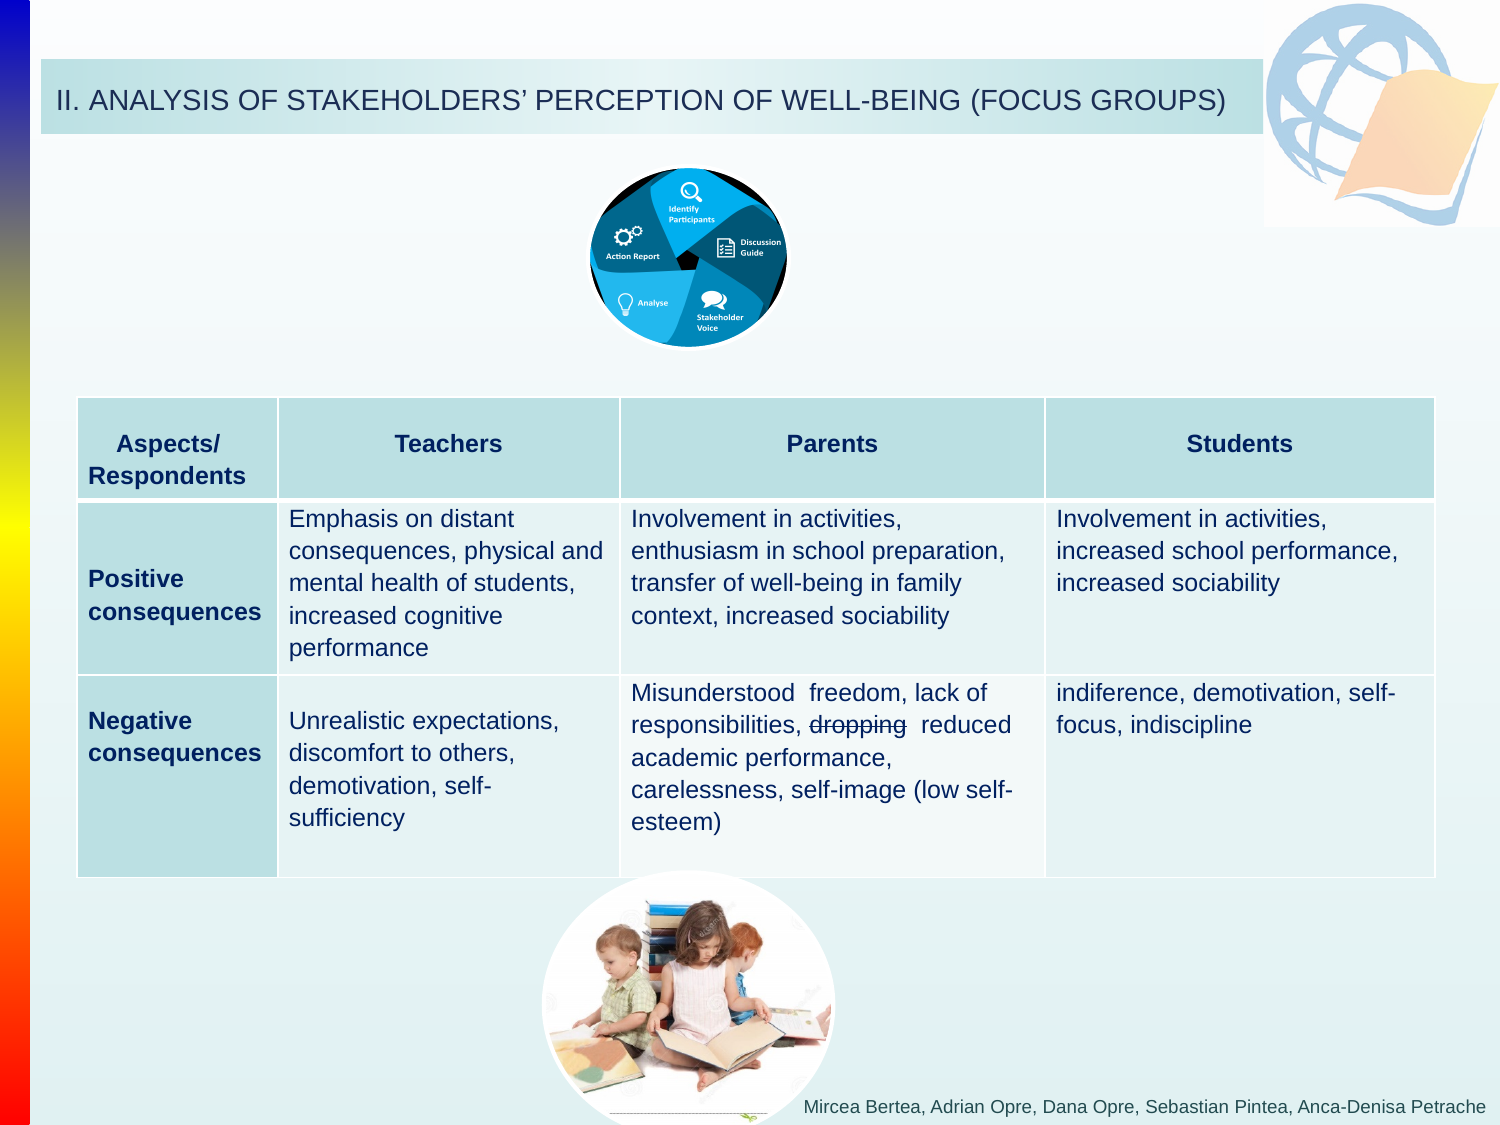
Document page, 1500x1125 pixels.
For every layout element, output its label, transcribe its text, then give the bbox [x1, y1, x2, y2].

table_cell Negative consequences [78, 676, 277, 877]
text_box ROMANIAN STUDENTS’ WELL-BEING SCALE [1263, 0, 1500, 227]
table_cell Involvement in activities, increased school performance, increased sociability [1046, 503, 1434, 674]
text_box Mircea Bertea, Adrian Opre, Dana Opre, Sebastian Pintea, Anca-Denisa Petrache [788, 1087, 1500, 1125]
table_header Aspects/ Respondents [78, 398, 277, 498]
text_box [541, 870, 836, 1125]
table_cell Unrealistic expectations, discomfort to others, demotivation, self-sufficiency [279, 676, 619, 877]
text_box II. ANALYSIS OF STAKEHOLDERS’ PERCEPTION OF WELL-BEING (FOCUS GROUPS) [41, 59, 1264, 134]
table_cell Positive consequences [78, 503, 277, 674]
table_cell Emphasis on distant consequences, physical and mental health of students, increased cognitive performance [279, 503, 619, 674]
table_header Students [1046, 398, 1434, 498]
table_header Teachers [279, 398, 619, 498]
table_cell Involvement in activities, enthusiasm in school preparation, transfer of well-being in family context, increased sociability [621, 503, 1044, 674]
text_box [585, 163, 792, 351]
table_header Parents [621, 398, 1044, 498]
table_cell indiference, demotivation, self-focus, indiscipline [1046, 676, 1434, 877]
table_cell Misunderstood freedom, lack of responsibilities, dropping reduced academic performance, carelessness, self-image (low self-esteem) [621, 676, 1044, 877]
